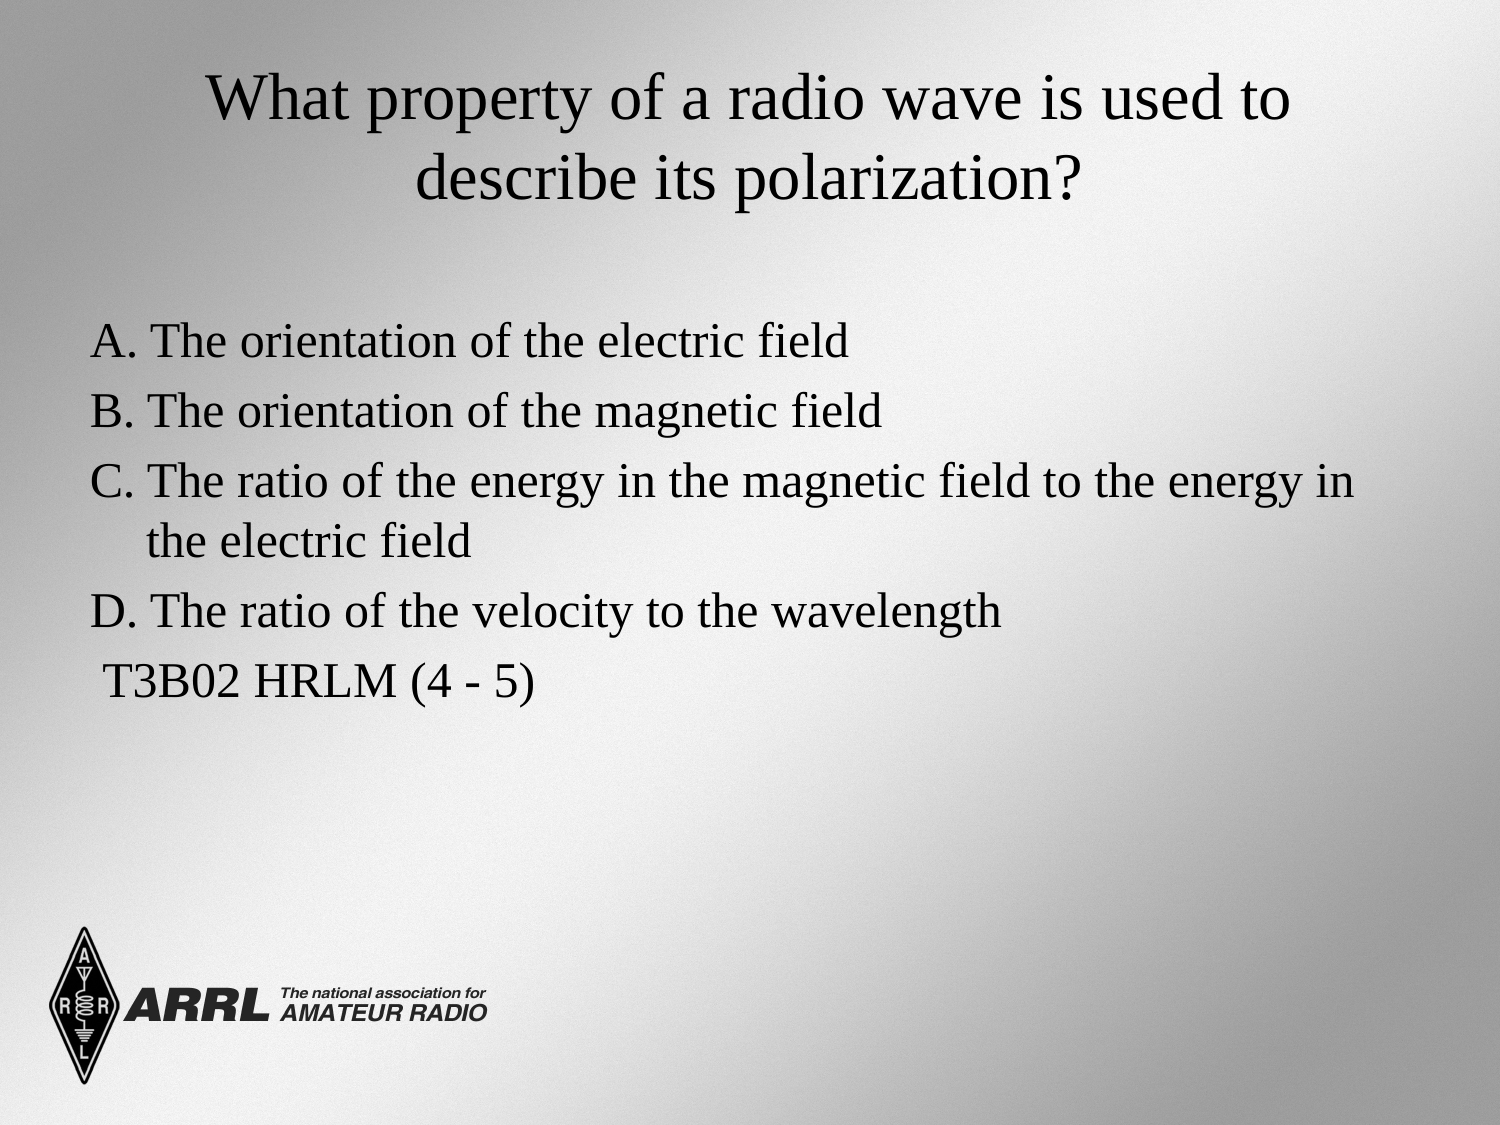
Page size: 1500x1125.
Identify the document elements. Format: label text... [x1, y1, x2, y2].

picture [0, 0, 1500, 1125]
title What property of a radio wave is used to describe its polarization? [75, 45, 1425, 233]
list A. The orientation of the electric field B. The orientation of the magnetic field C. The ratio of the energy in the magnetic field to the energy in the electric field D. The ratio of the velocity to the wavelength T3B02 HRLM (4 - 5) [75, 299, 1425, 1005]
